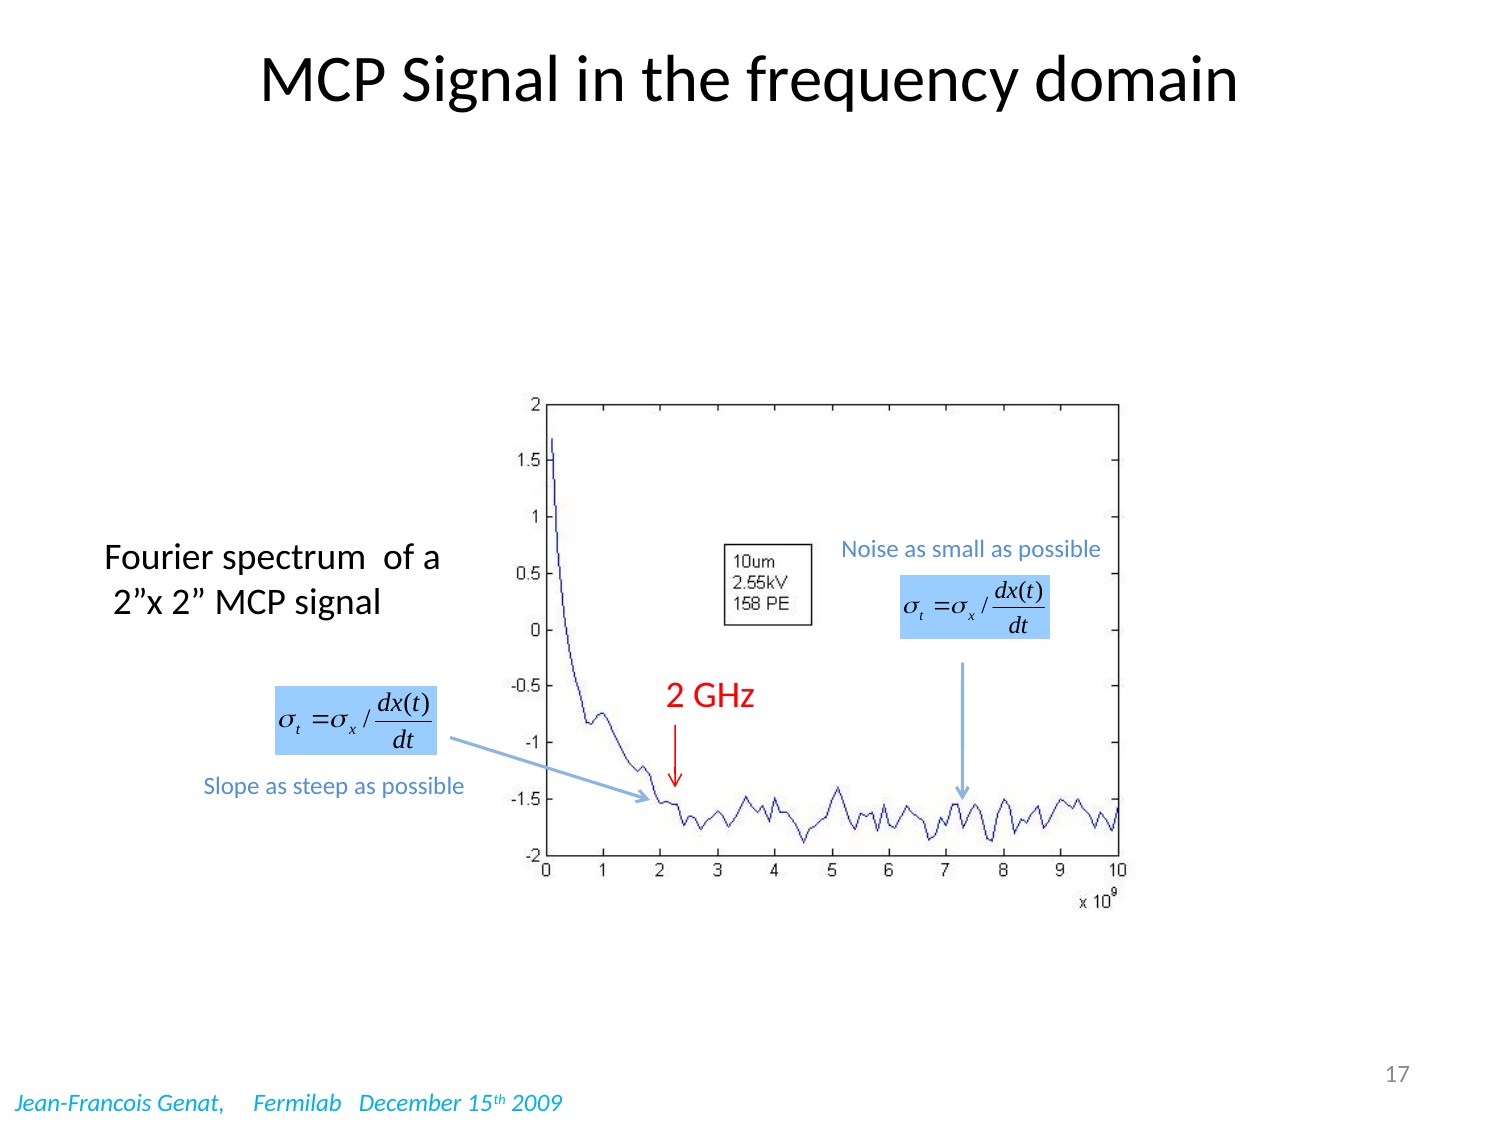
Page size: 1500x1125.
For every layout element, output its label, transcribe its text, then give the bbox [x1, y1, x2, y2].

text_box Slope as steep as possible [188, 762, 444, 808]
title MCP Signal in the frequency domain [0, 0, 1500, 150]
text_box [449, 737, 651, 801]
picture [449, 362, 1188, 916]
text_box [274, 685, 438, 755]
slide_number 17 [1074, 1042, 1425, 1103]
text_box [899, 574, 1051, 639]
text_box Jean-Francois Genat, Fermilab December 15th 2009 [0, 1079, 588, 1125]
text_box Fourier spectrum of a 2”x 2” MCP signal [89, 524, 444, 630]
